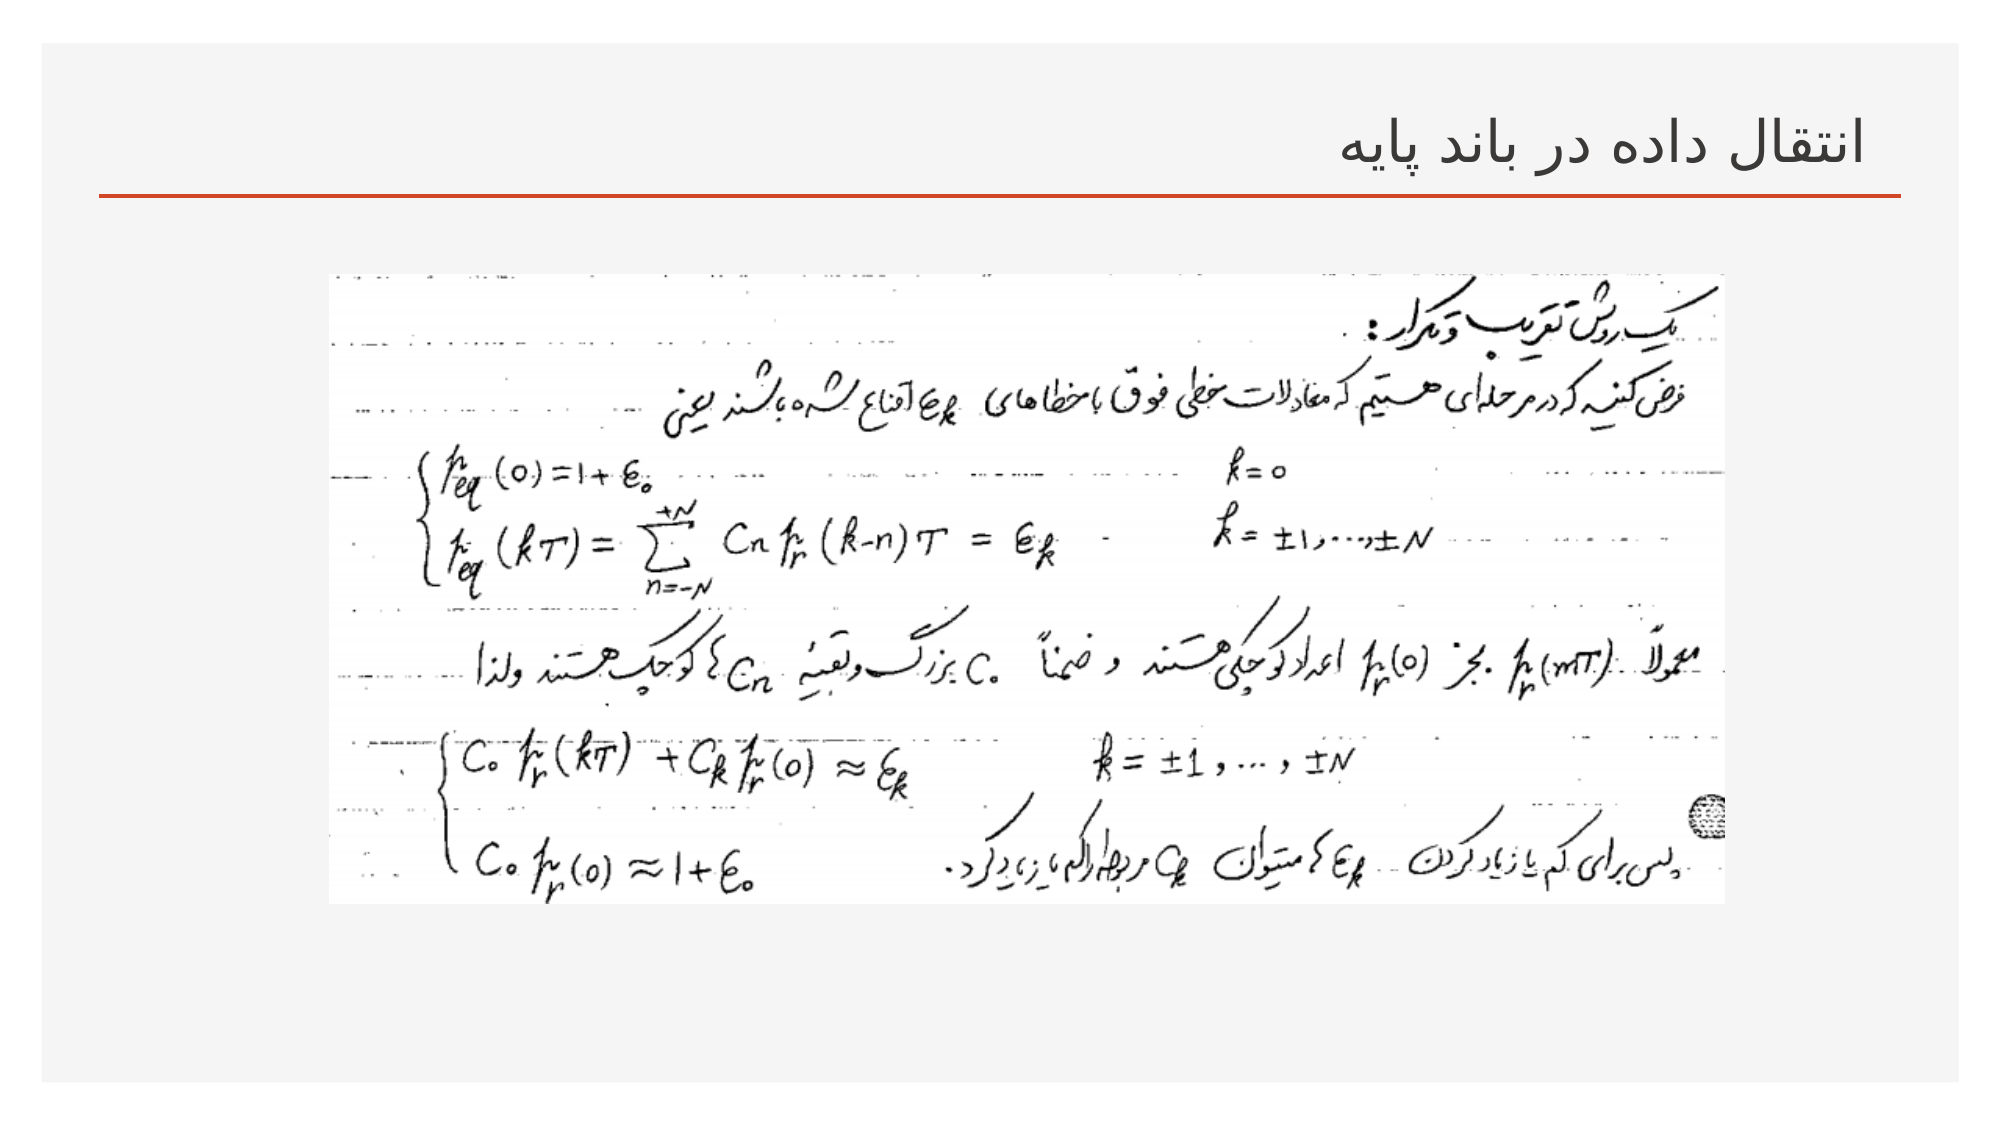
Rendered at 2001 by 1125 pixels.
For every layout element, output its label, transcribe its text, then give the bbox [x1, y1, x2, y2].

title انتقال داده در باند پایه [754, 77, 1883, 182]
picture [329, 274, 1725, 905]
